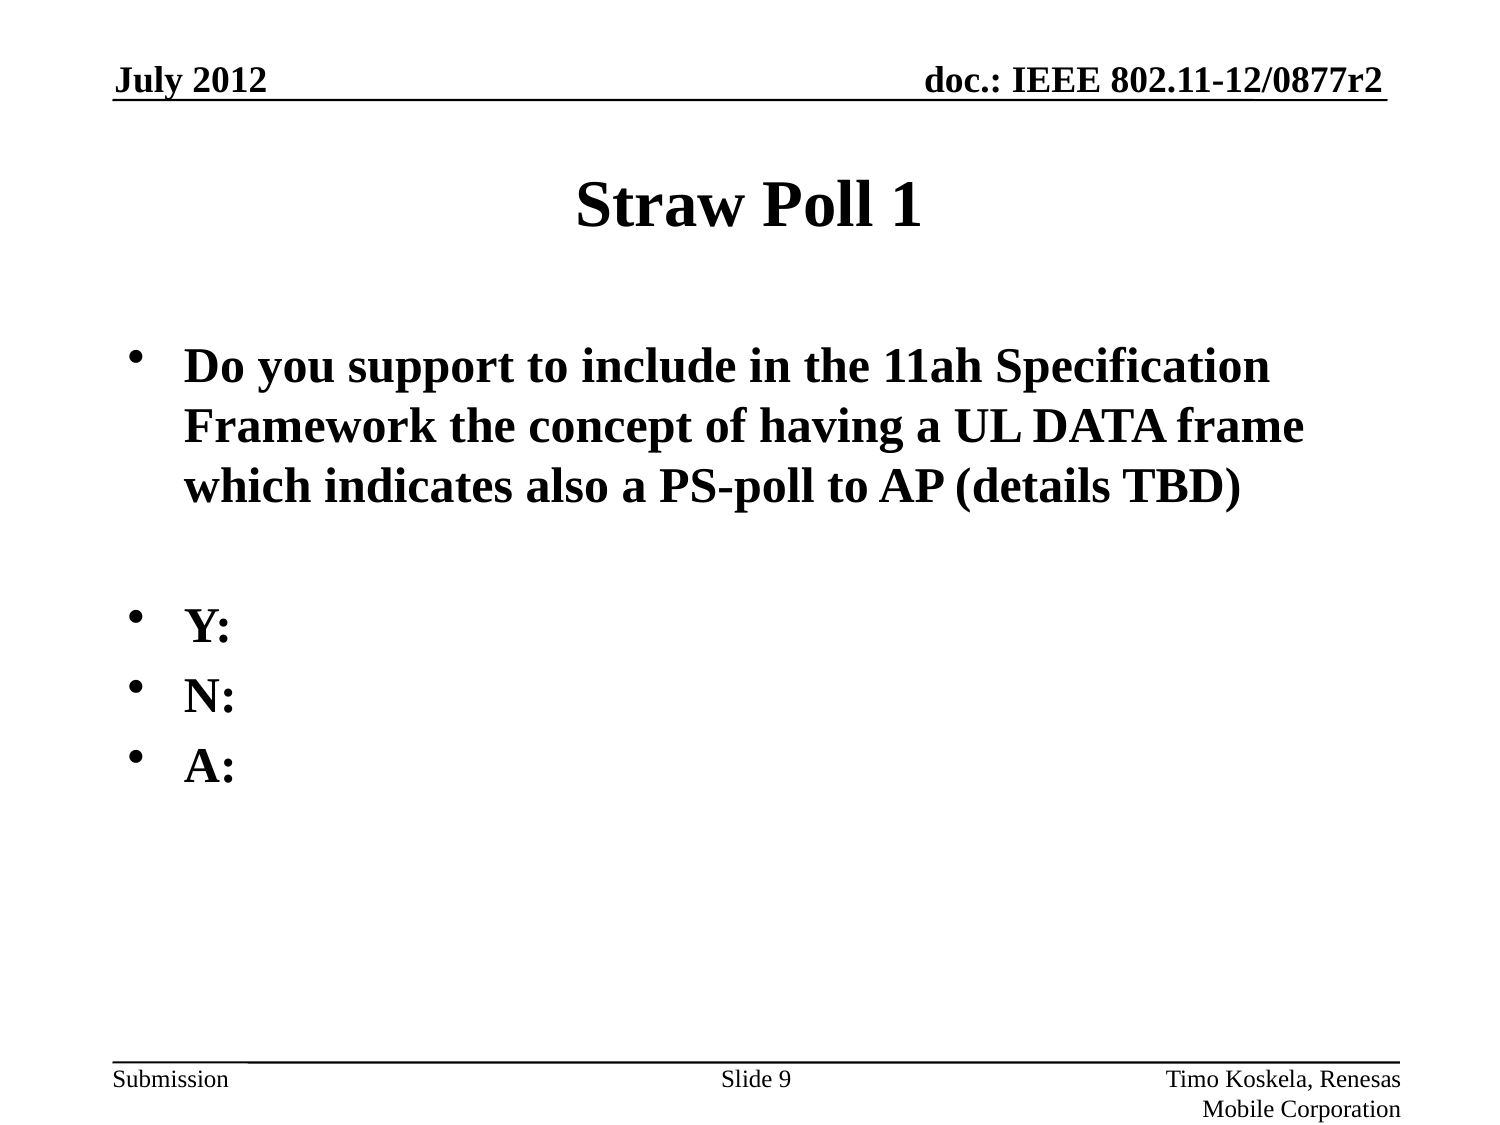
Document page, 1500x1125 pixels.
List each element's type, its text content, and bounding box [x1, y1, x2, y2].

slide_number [114, 54, 413, 100]
title Straw Poll 1 [112, 112, 1388, 288]
list Do you support to include in the 11ah Specification Framework the concept of having a UL DATA frame which indicates also a PS-poll to AP (details TBD) Y: N: A: [112, 324, 1388, 1000]
slide_number Slide 9 [712, 1062, 800, 1093]
footer Timo Koskela, Renesas Mobile Corporation [1108, 1062, 1402, 1093]
